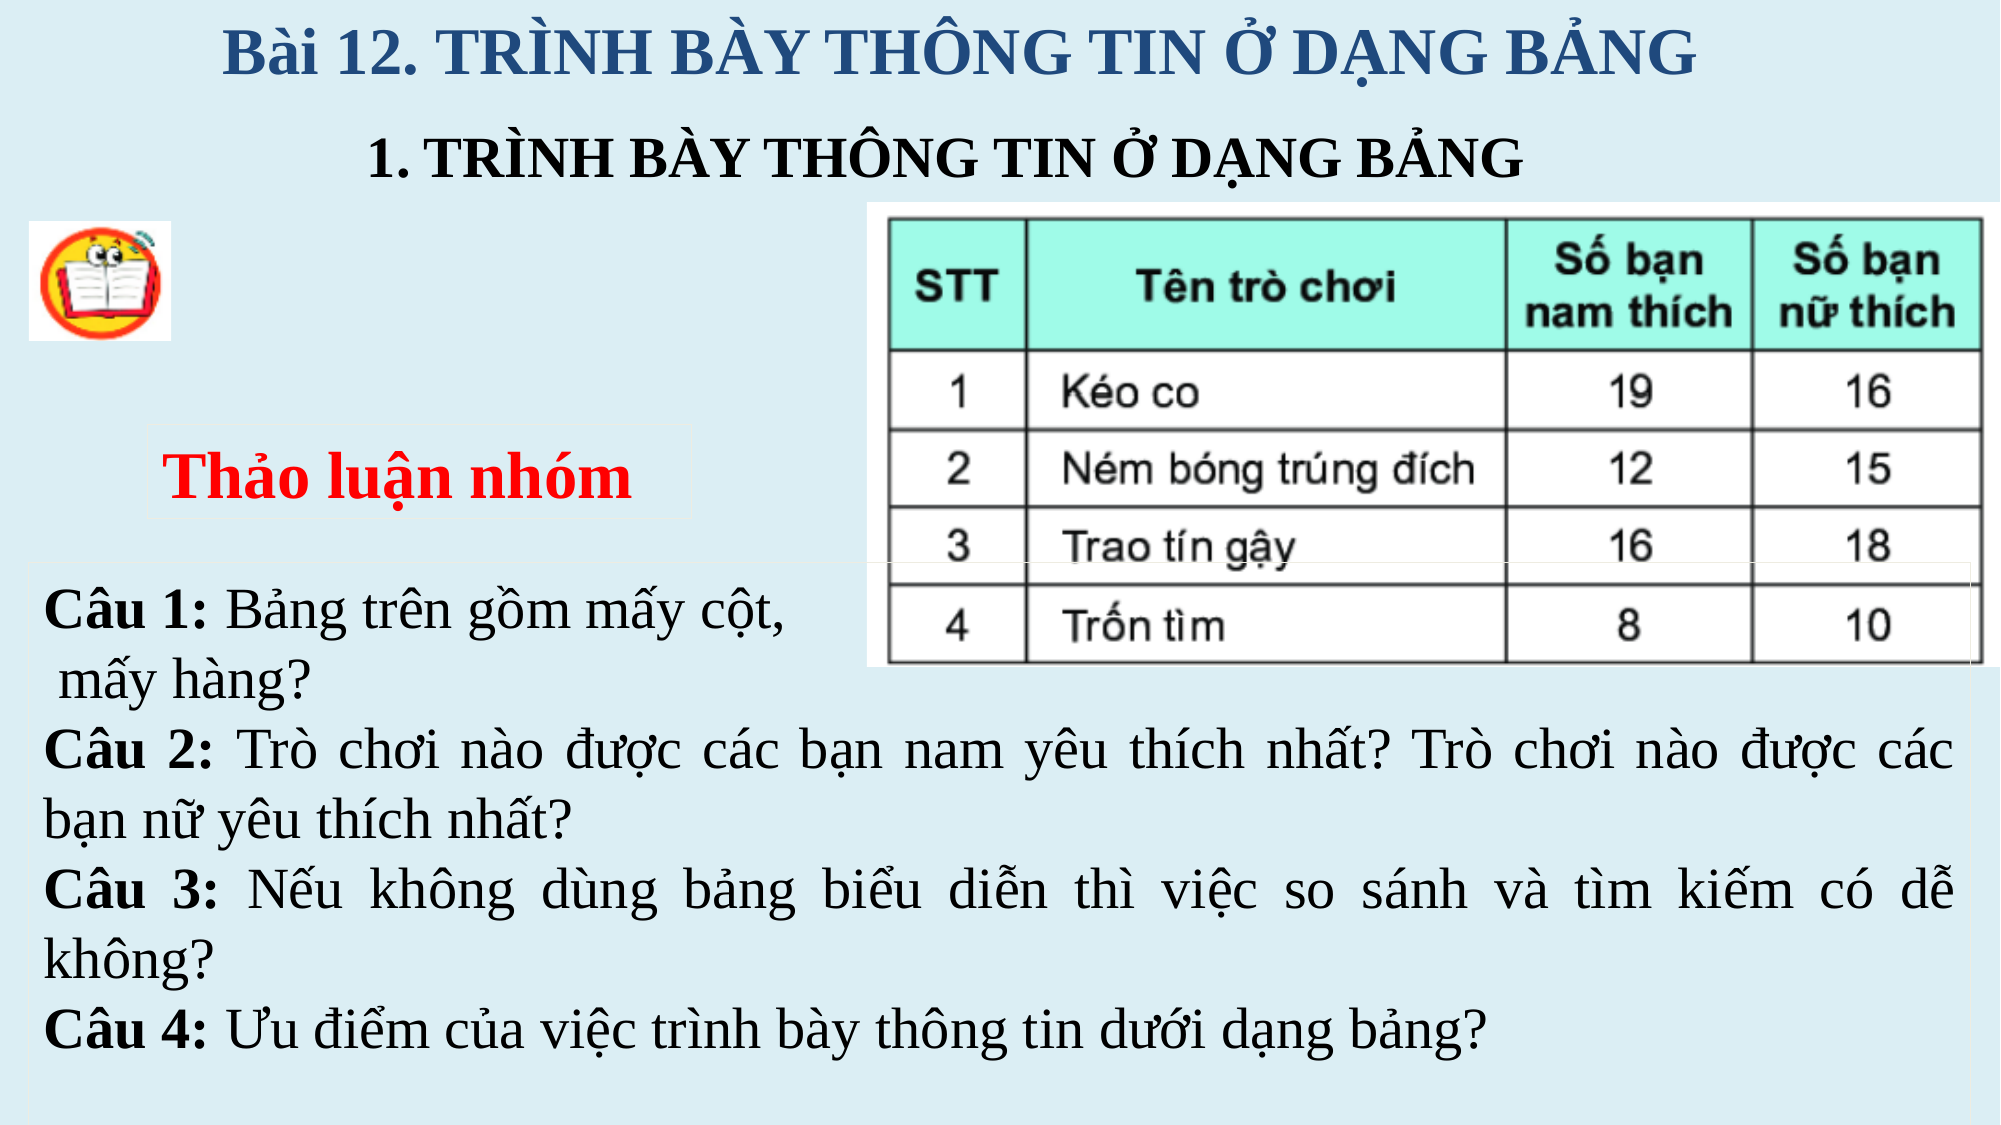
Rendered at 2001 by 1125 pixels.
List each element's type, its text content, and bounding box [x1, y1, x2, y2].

text_box Câu 1: Bảng trên gồm mấy cột, mấy hàng? Câu 2: Trò chơi nào được các bạn nam yêu thích nhất? Trò chơi nào được các bạn nữ yêu thích nhất? Câu 3: Nếu không dùng bảng biểu diễn thì việc so sánh và tìm kiếm có dễ không? Câu 4: Ưu điểm của việc trình bày thông tin dưới dạng bảng? [28, 562, 1971, 1125]
text_box Bài 12. TRÌNH BÀY THÔNG TIN Ở DẠNG BẢNG [46, 0, 1878, 88]
picture [28, 221, 172, 342]
title 1. TRÌNH BÀY THÔNG TIN Ở DẠNG BẢNG [46, 106, 1847, 203]
text_box Thảo luận nhóm [147, 424, 692, 519]
picture [866, 202, 2000, 668]
